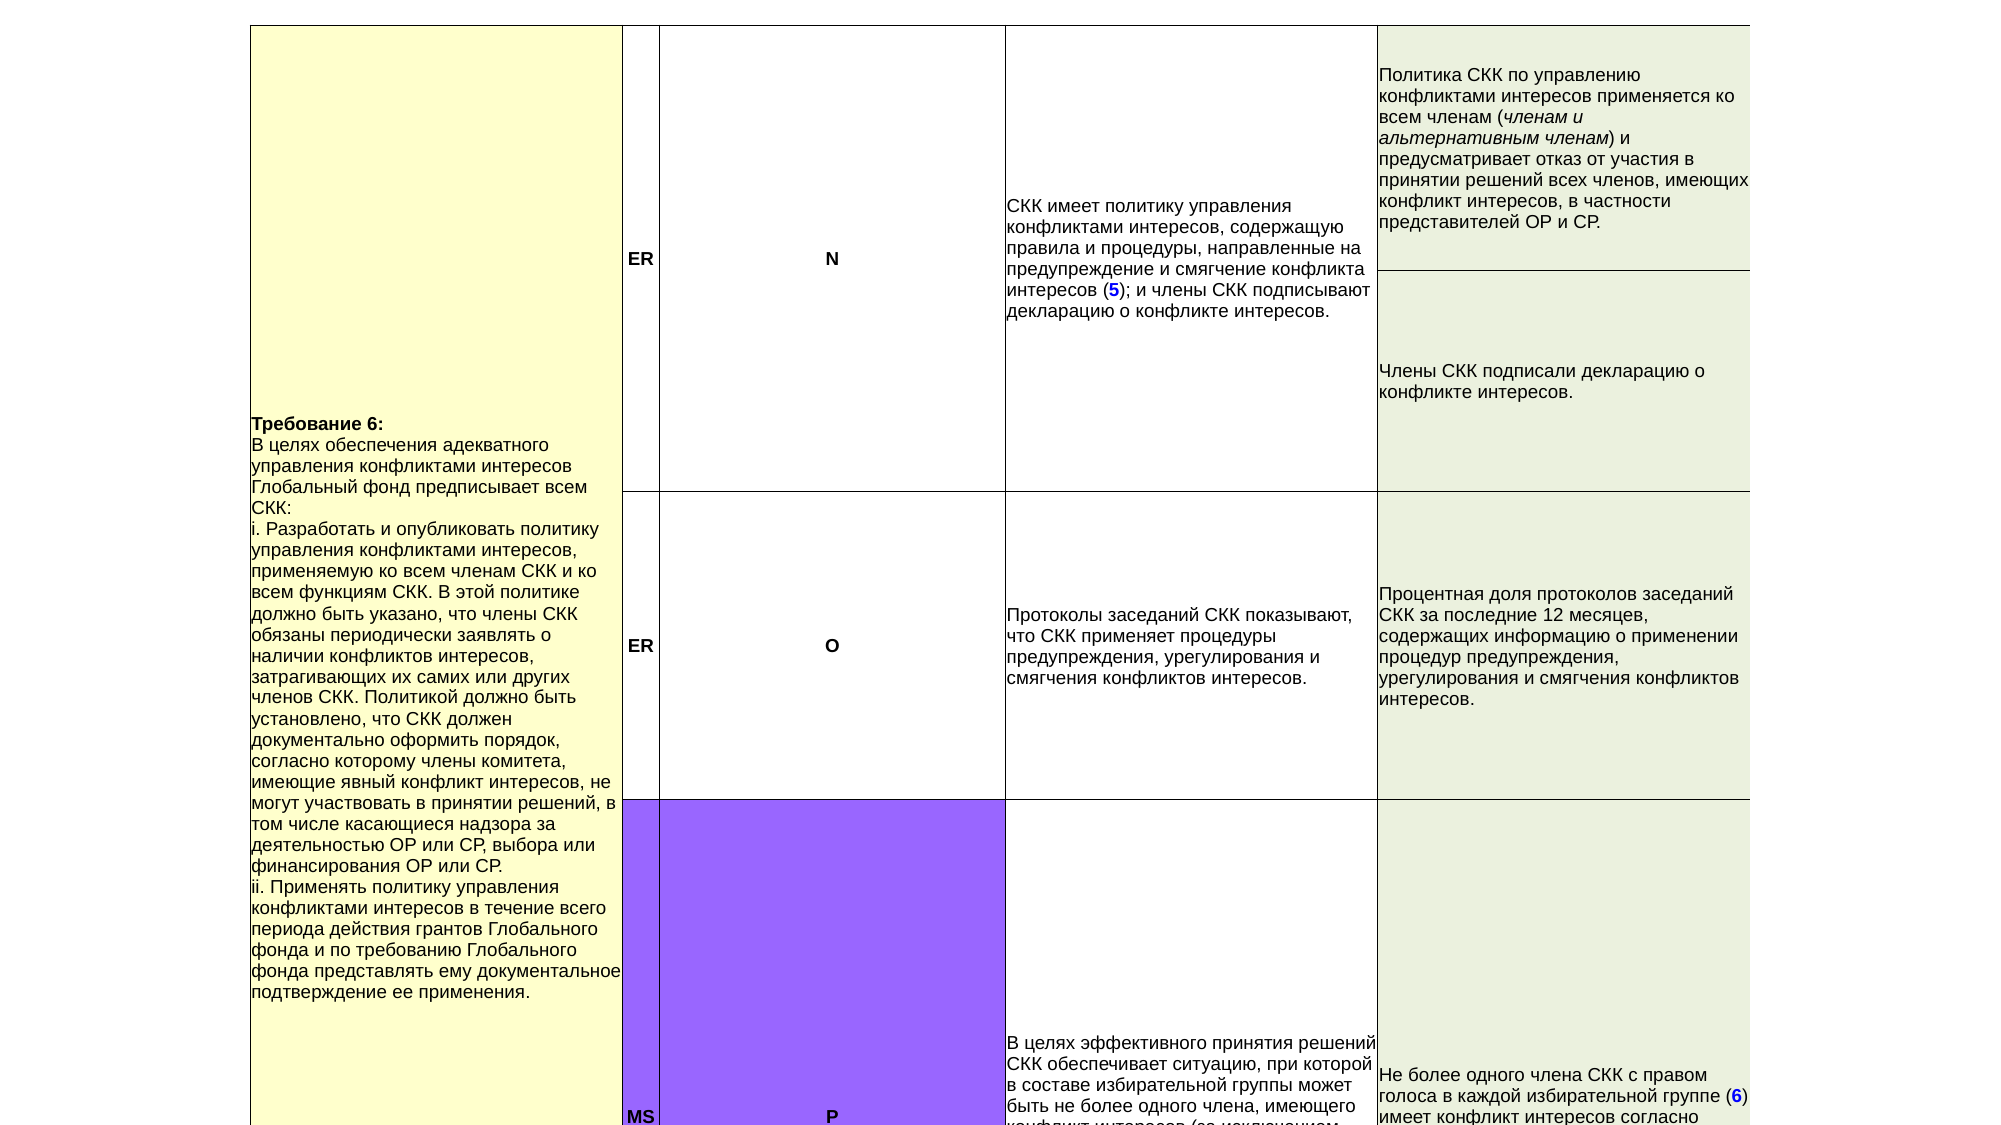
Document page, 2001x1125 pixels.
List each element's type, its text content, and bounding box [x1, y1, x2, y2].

table_header Политика СКК по управлению конфликтами интересов применяется ко всем членам (членам и альтернативным членам) и предусматривает отказ от участия в принятии решений всех членов, имеющих конфликт интересов, в частности представителей ОР и СР. [1378, 26, 1750, 270]
table_header ER [623, 26, 659, 491]
table_cell Процентная доля протоколов заседаний СКК за последние 12 месяцев, содержащих информацию о применении процедур предупреждения, урегулирования и смягчения конфликтов интересов. [1378, 492, 1750, 799]
table_cell P [660, 800, 1005, 1125]
table_cell MS [623, 800, 659, 1125]
table_cell O [660, 492, 1005, 799]
table_cell Протоколы заседаний СКК показывают, что СКК применяет процедуры предупреждения, урегулирования и смягчения конфликтов интересов. [1006, 492, 1377, 799]
table_cell ER [623, 492, 659, 799]
table_cell В целях эффективного принятия решений СКК обеспечивает ситуацию, при которой в составе избирательной группы может быть не более одного члена, имеющего конфликт интересов (за исключением лиц, входящих в состав СКК в силу занимаемой должности и не имеющих права голоса). [1006, 800, 1377, 1125]
table_header Требование 6: В целях обеспечения адекватного управления конфликтами интересов Глобальный фонд предписывает всем СКК: i. Разработать и опубликовать политику управления конфликтами интересов, применяемую ко всем членам СКК и ко всем функциям СКК. В этой политике должно быть указано, что члены СКК обязаны периодически заявлять о наличии конфликтов интересов, затрагивающих их самих или других членов СКК. Политикой должно быть установлено, что СКК должен документально оформить порядок, согласно которому члены комитета, имеющие явный конфликт интересов, не могут участвовать в принятии решений, в том числе касающиеся надзора за деятельностью ОР или СР, выбора или финансирования ОР или СР. ii. Применять политику управления конфликтами интересов в течение всего периода действия грантов Глобального фонда и по требованию Глобального фонда представлять ему документальное подтверждение ее применения. [251, 26, 622, 1125]
table_header N [660, 26, 1005, 491]
table_cell Члены СКК подписали декларацию о конфликте интересов. [1378, 271, 1750, 491]
table_cell Не более одного члена СКК с правом голоса в каждой избирательной группе (6) имеет конфликт интересов согласно заполненным декларациям о конфликте интересов. [1378, 800, 1750, 1125]
table_header СКК имеет политику управления конфликтами интересов, содержащую правила и процедуры, направленные на предупреждение и смягчение конфликта интересов (5); и члены СКК подписывают декларацию о конфликте интересов. [1006, 26, 1377, 491]
